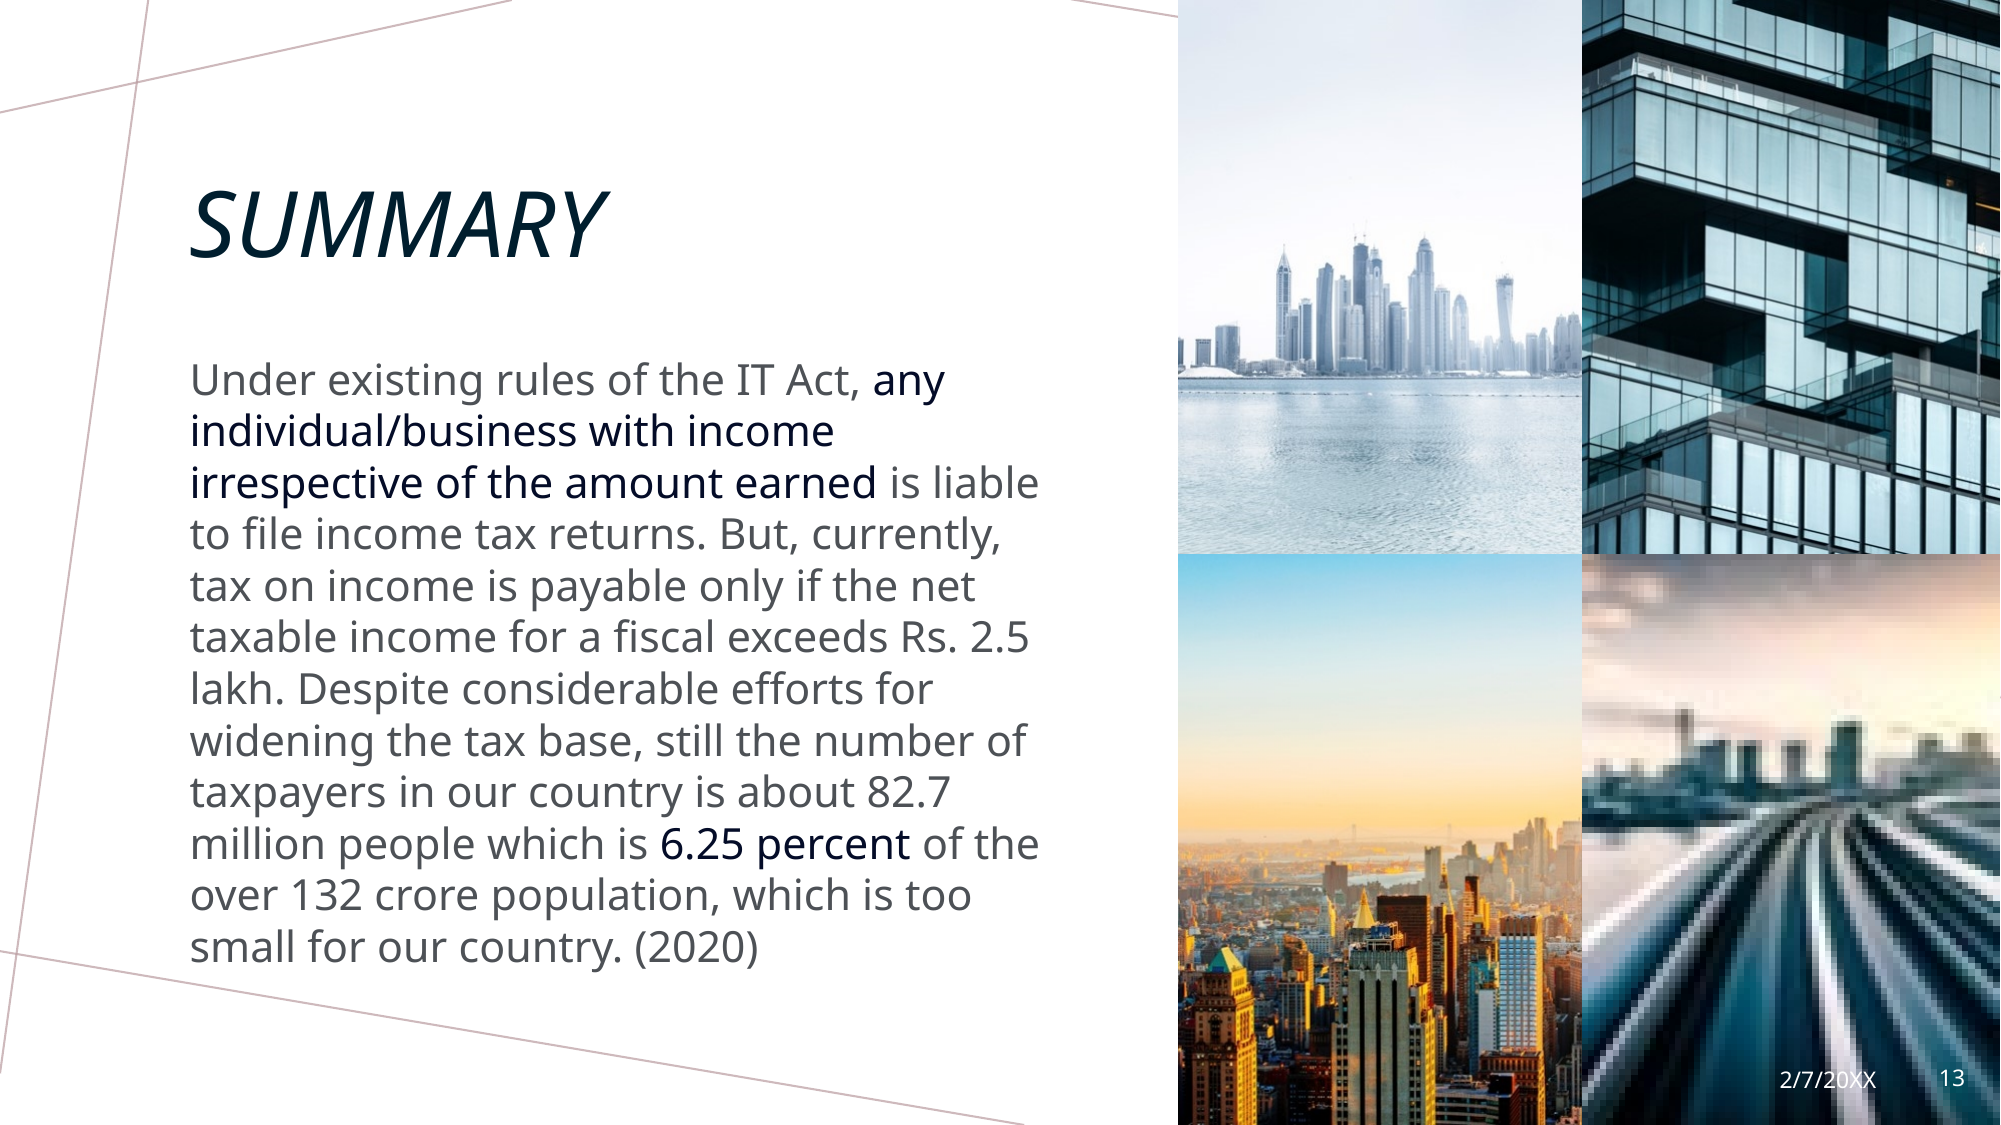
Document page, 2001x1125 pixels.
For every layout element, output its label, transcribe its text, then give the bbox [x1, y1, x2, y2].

list Under existing rules of the IT Act, any individual/business with income irrespective of the amount earned is liable to file income tax returns. But, currently, tax on income is payable only if the net taxable income for a fiscal exceeds Rs. 2.5 lakh. Despite considerable efforts for widening the tax base, still the number of taxpayers in our country is about 82.7 million people which is 6.25 percent of the over 132 crore population, which is too small for our country. (2020) [174, 344, 1090, 993]
picture [1178, 0, 2000, 1125]
title Summary [174, 89, 1077, 344]
